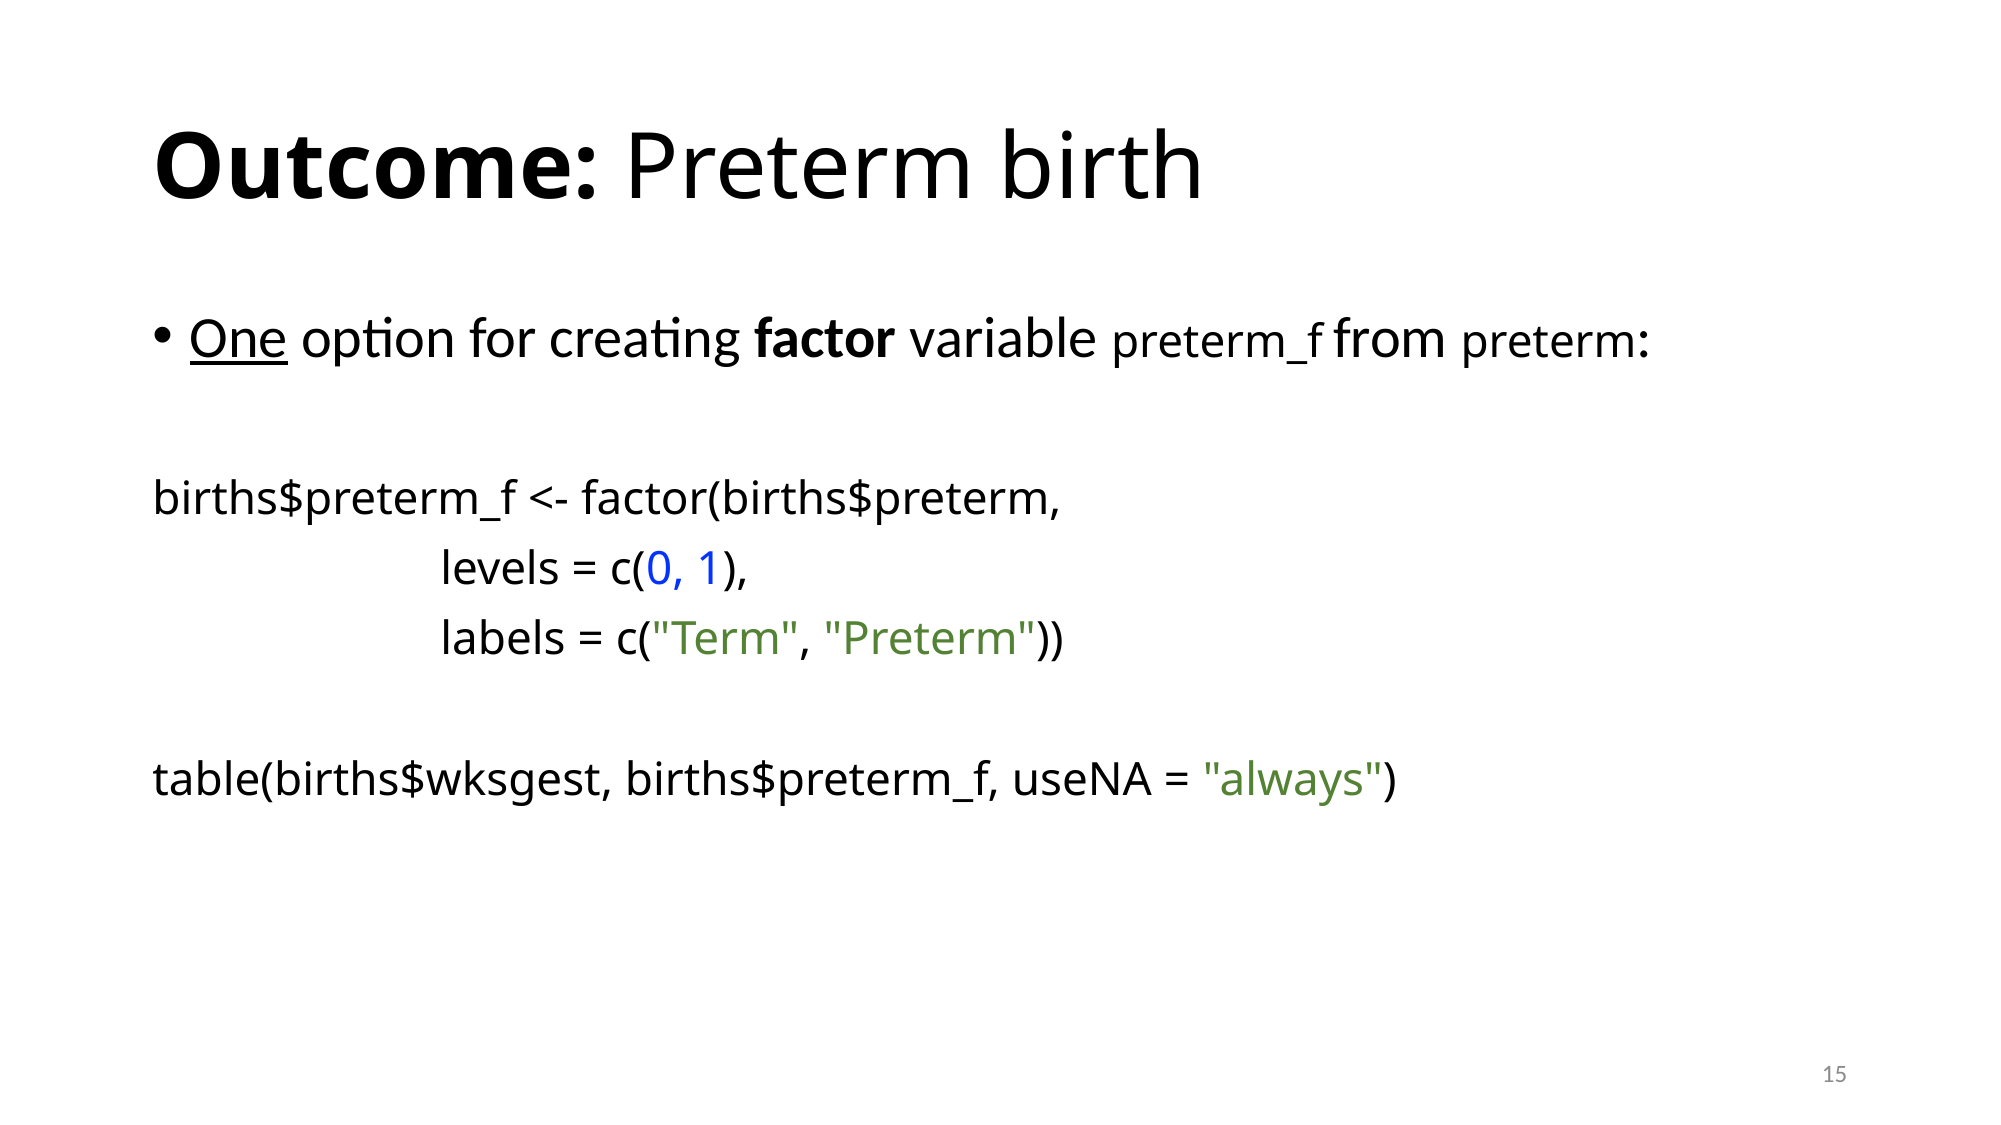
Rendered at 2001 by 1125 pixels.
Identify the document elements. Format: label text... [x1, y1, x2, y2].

list One option for creating factor variable preterm_f from preterm: births$preterm_f <- factor(births$preterm, levels = c(0, 1), labels = c("Term", "Preterm")) table(births$wksgest, births$preterm_f, useNA = "always") [137, 299, 1953, 1014]
slide_number 15 [1412, 1042, 1863, 1103]
title Outcome: Preterm birth [137, 59, 1863, 278]
